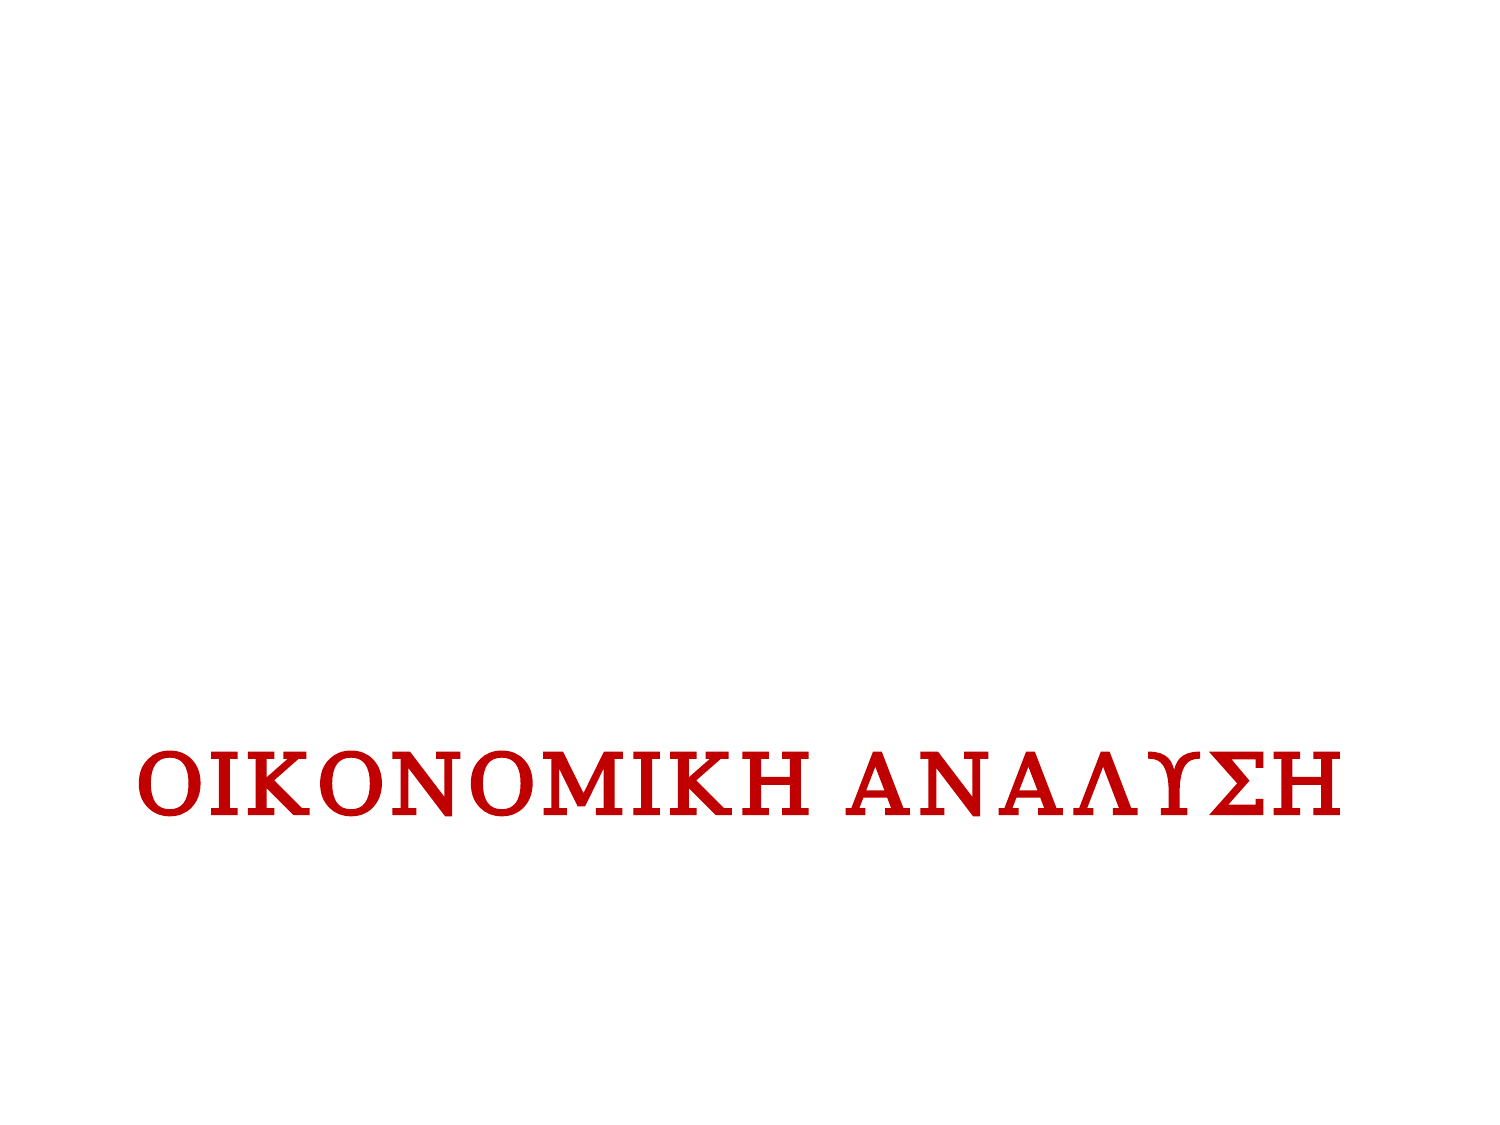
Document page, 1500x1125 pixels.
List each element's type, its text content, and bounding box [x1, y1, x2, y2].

title ΟΙΚΟΝΟΜΙΚΗ ΑΝΑΛΥΣΗ [118, 722, 1394, 947]
